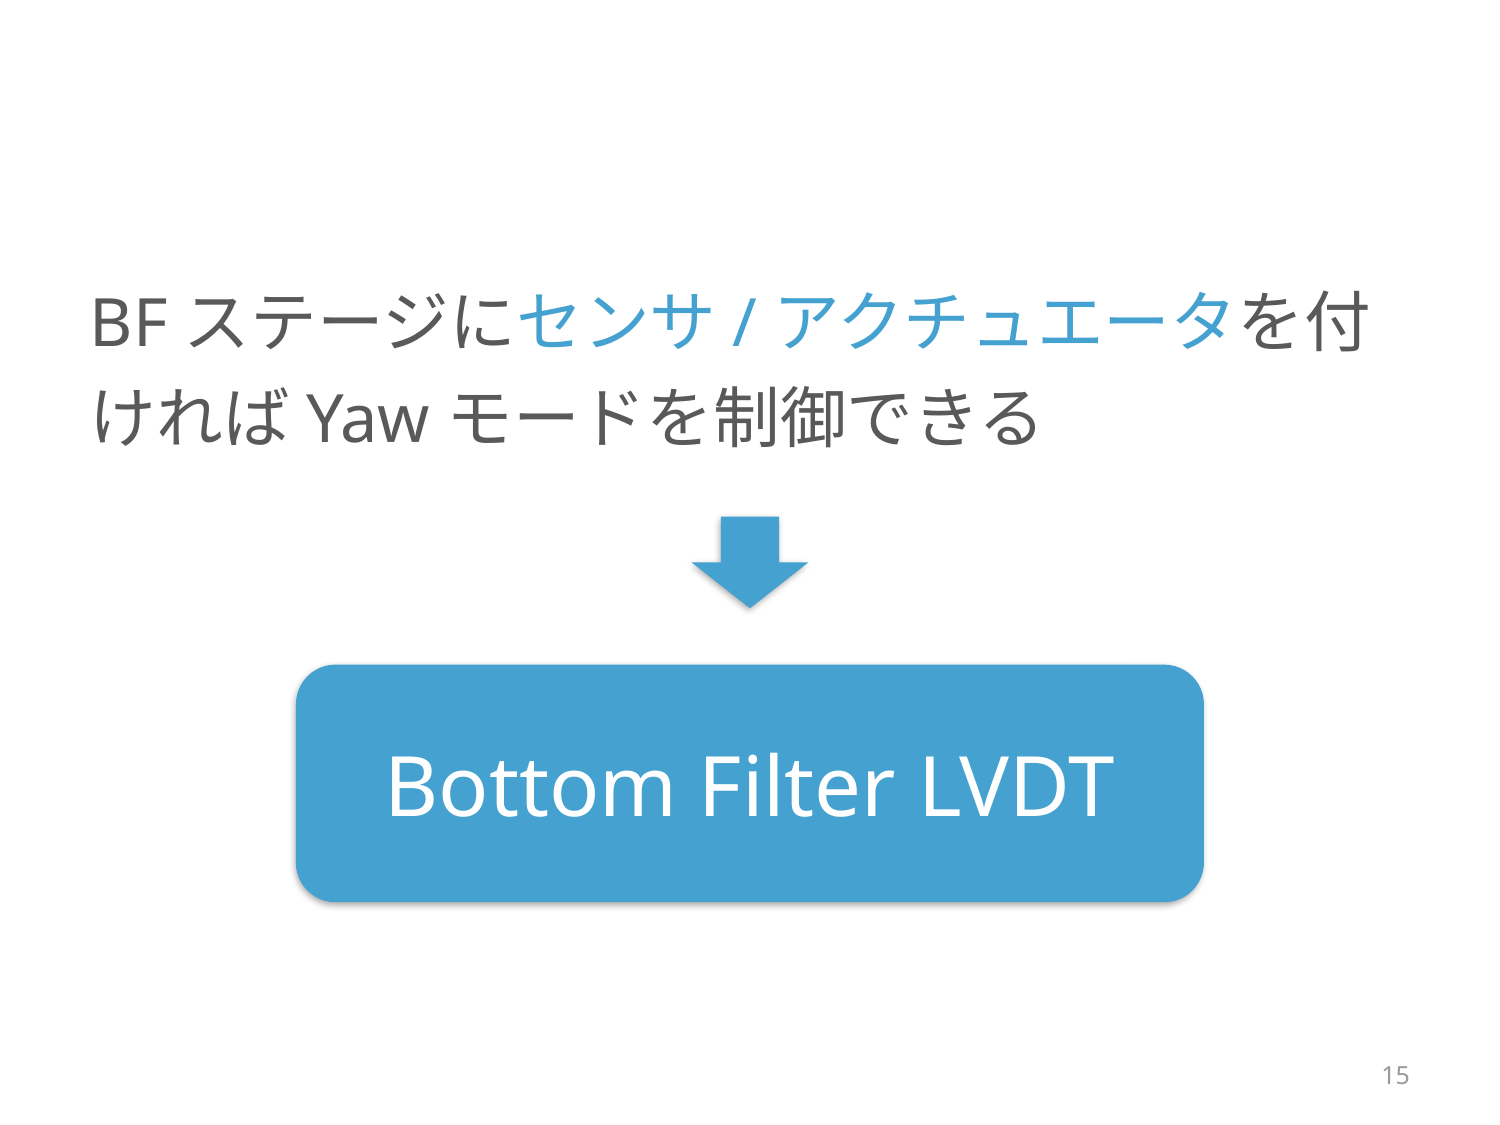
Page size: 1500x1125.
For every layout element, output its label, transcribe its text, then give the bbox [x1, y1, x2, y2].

text_box [690, 515, 810, 609]
text_box BFステージにセンサ/アクチュエータを付ければYawモードを制御できる [74, 256, 1425, 1033]
text_box Bottom Filter LVDT [295, 663, 1205, 904]
slide_number 15 [1334, 1050, 1425, 1103]
